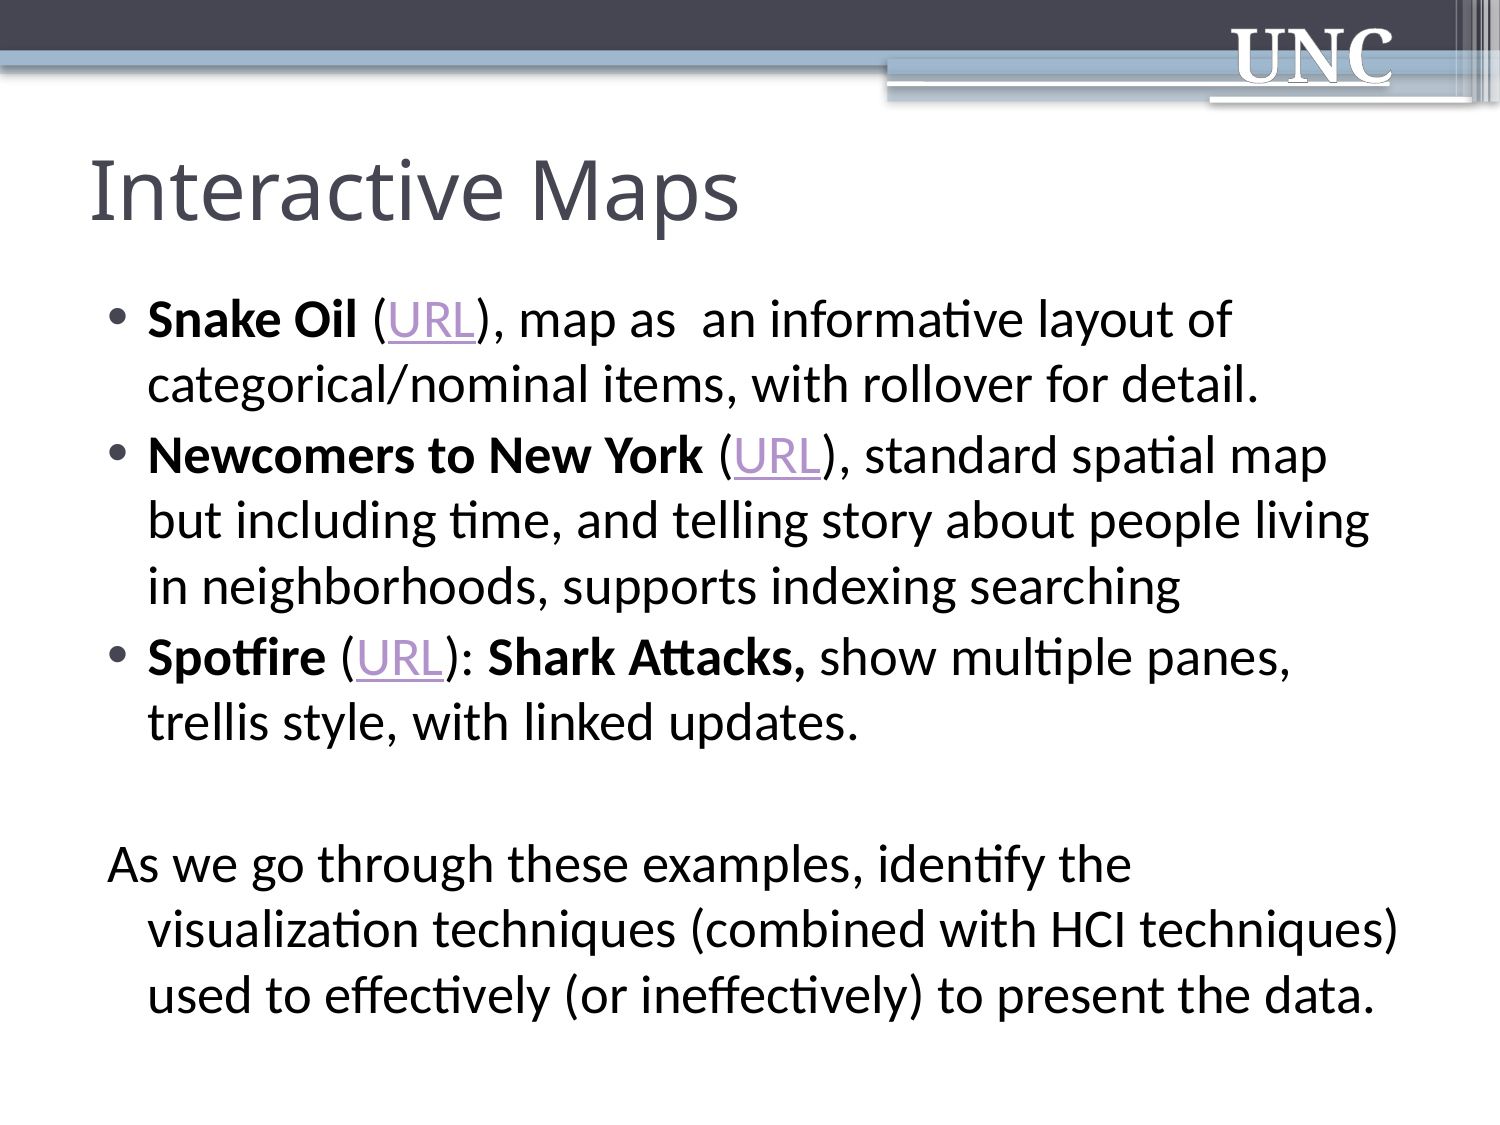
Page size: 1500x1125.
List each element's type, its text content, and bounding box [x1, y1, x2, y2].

title Interactive Maps [75, 99, 1425, 275]
list Snake Oil (URL), map as an informative layout of categorical/nominal items, with rollover for detail. Newcomers to New York (URL), standard spatial map but including time, and telling story about people living in neighborhoods, supports indexing searching Spotfire (URL): Shark Attacks, show multiple panes, trellis style, with linked updates. As we go through these examples, identify the visualization techniques (combined with HCI techniques) used to effectively (or ineffectively) to present the data. [75, 275, 1425, 1066]
